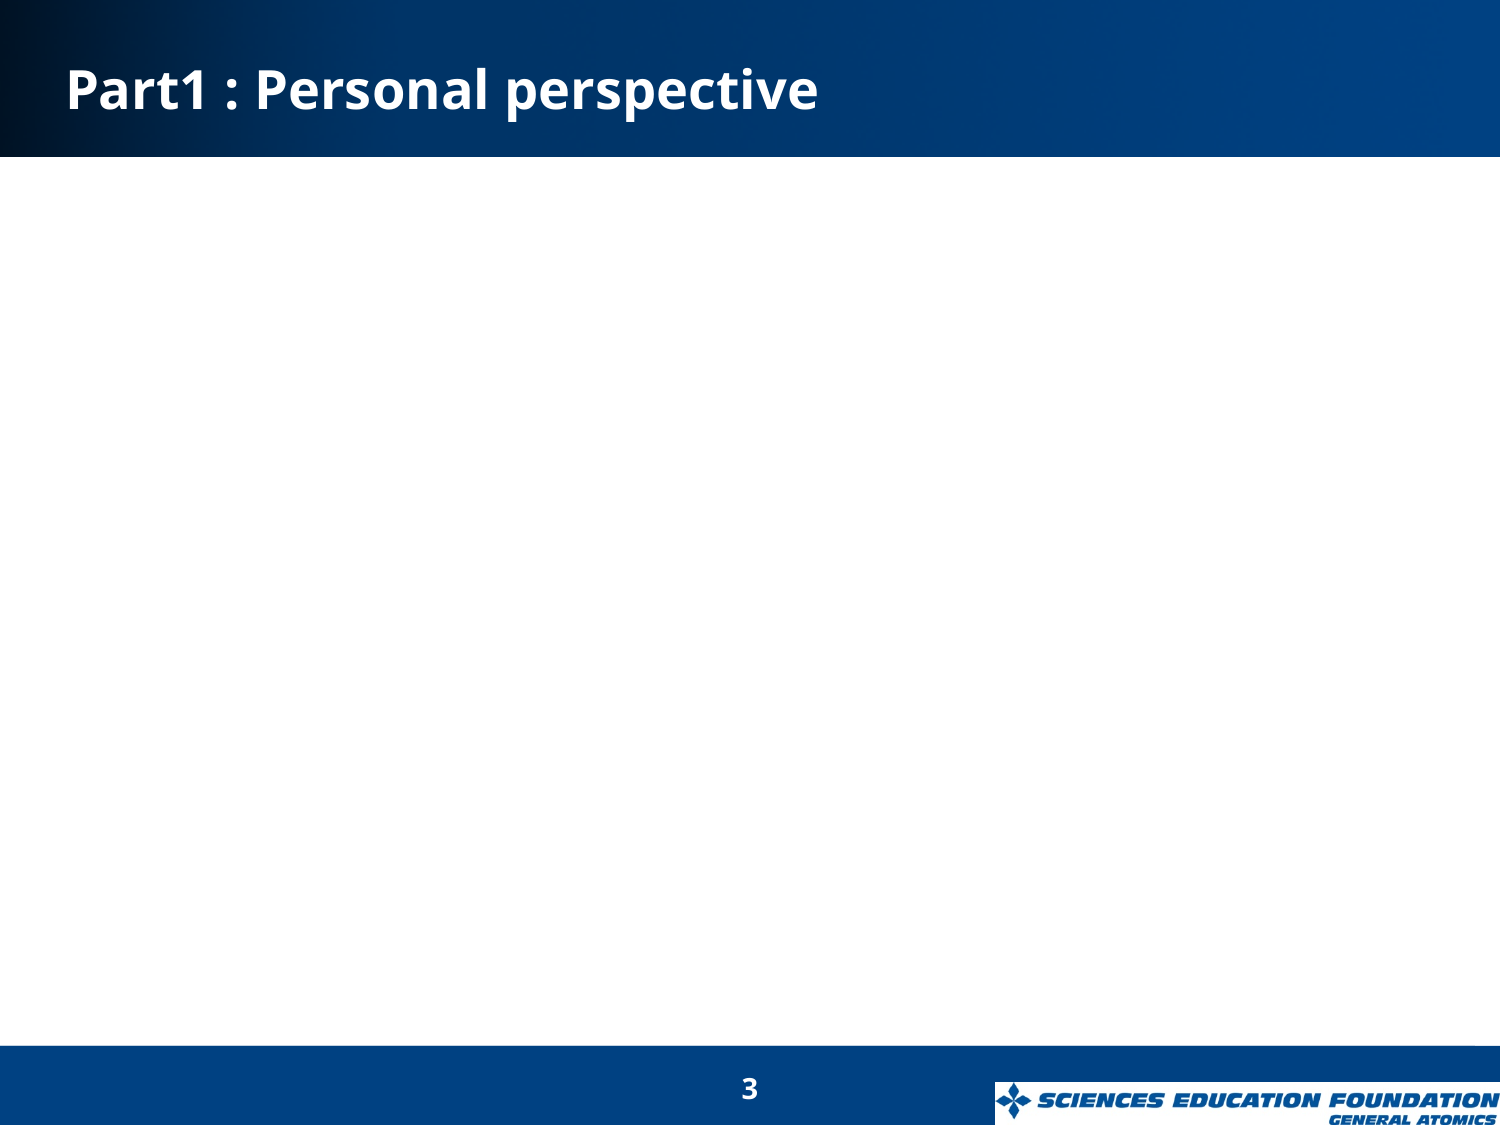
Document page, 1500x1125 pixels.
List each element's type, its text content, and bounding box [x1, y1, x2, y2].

slide_number 3 [0, 1062, 1500, 1125]
title Part1 : Personal perspective [49, 24, 1313, 151]
picture [0, 0, 1500, 157]
